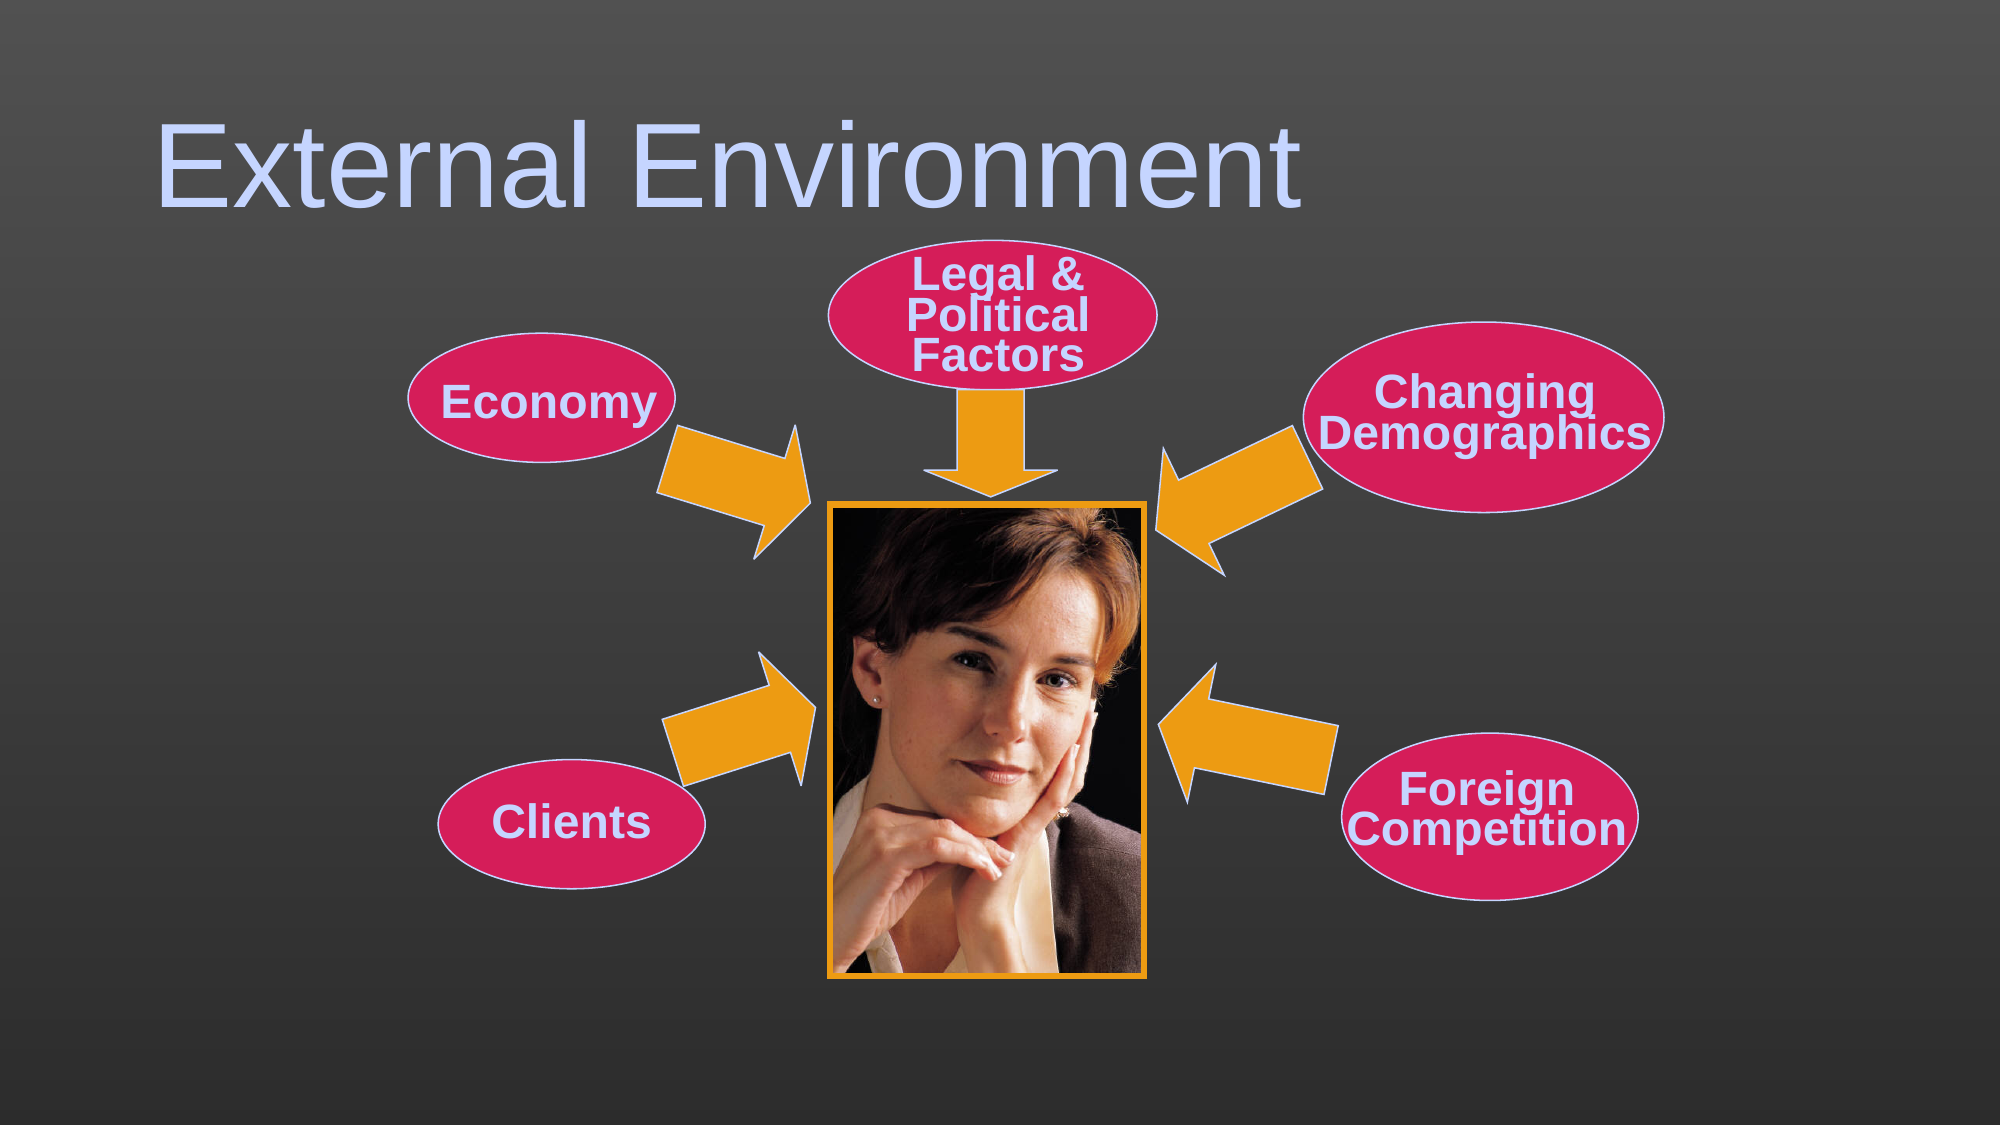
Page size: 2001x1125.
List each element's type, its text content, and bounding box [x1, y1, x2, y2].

text_box Foreign Competition [1318, 765, 1656, 862]
text_box [1155, 425, 1323, 576]
title External Environment [137, 59, 1863, 278]
text_box [662, 651, 816, 787]
text_box Changing Demographics [1300, 369, 1670, 465]
text_box [1328, 322, 1640, 369]
text_box [908, 240, 1078, 251]
text_box Clients [467, 783, 676, 856]
picture [832, 507, 1141, 973]
text_box [1158, 664, 1339, 803]
text_box [433, 436, 650, 463]
text_box [1365, 862, 1615, 901]
text_box Economy [414, 362, 684, 436]
text_box [1327, 465, 1640, 513]
text_box [1373, 733, 1607, 765]
text_box [923, 389, 1058, 497]
text_box [408, 378, 414, 417]
text_box Legal & Political Factors [866, 251, 1131, 388]
text_box [656, 424, 811, 560]
text_box [430, 333, 653, 362]
text_box [1131, 274, 1158, 356]
text_box [468, 759, 675, 783]
text_box [828, 267, 866, 363]
text_box [438, 783, 706, 889]
